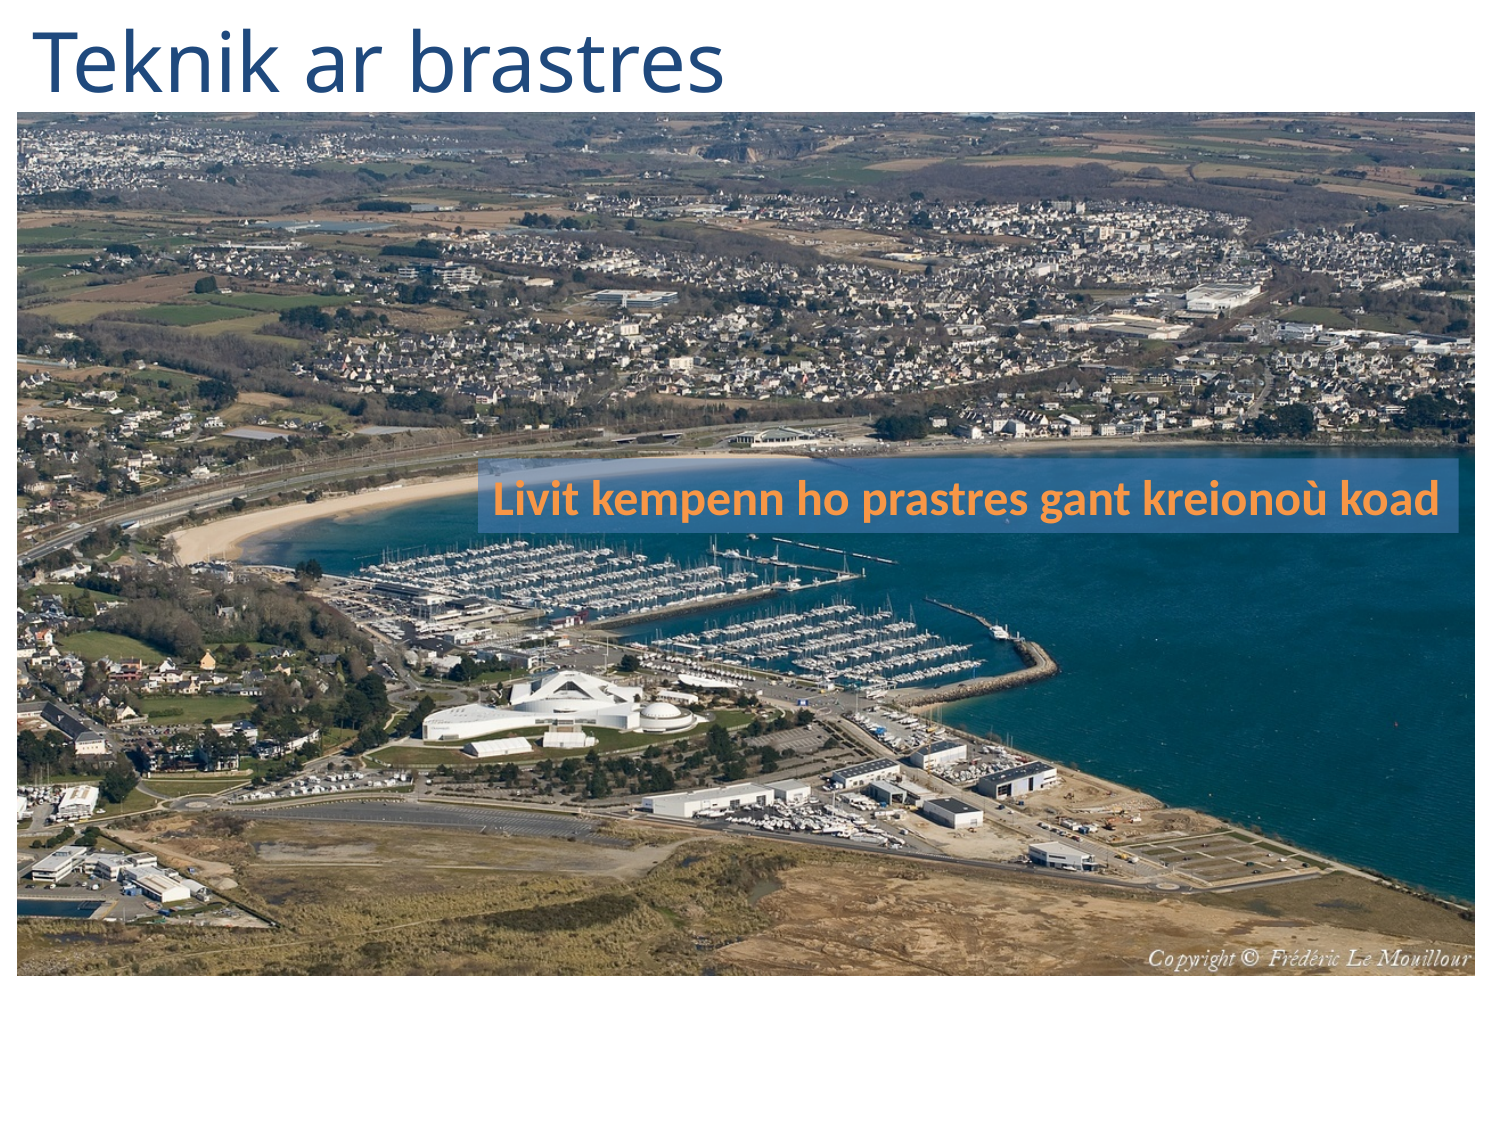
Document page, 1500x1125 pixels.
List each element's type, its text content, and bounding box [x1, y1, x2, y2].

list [17, 111, 1475, 977]
text_box Teknik ar brastres [17, 1, 1341, 111]
